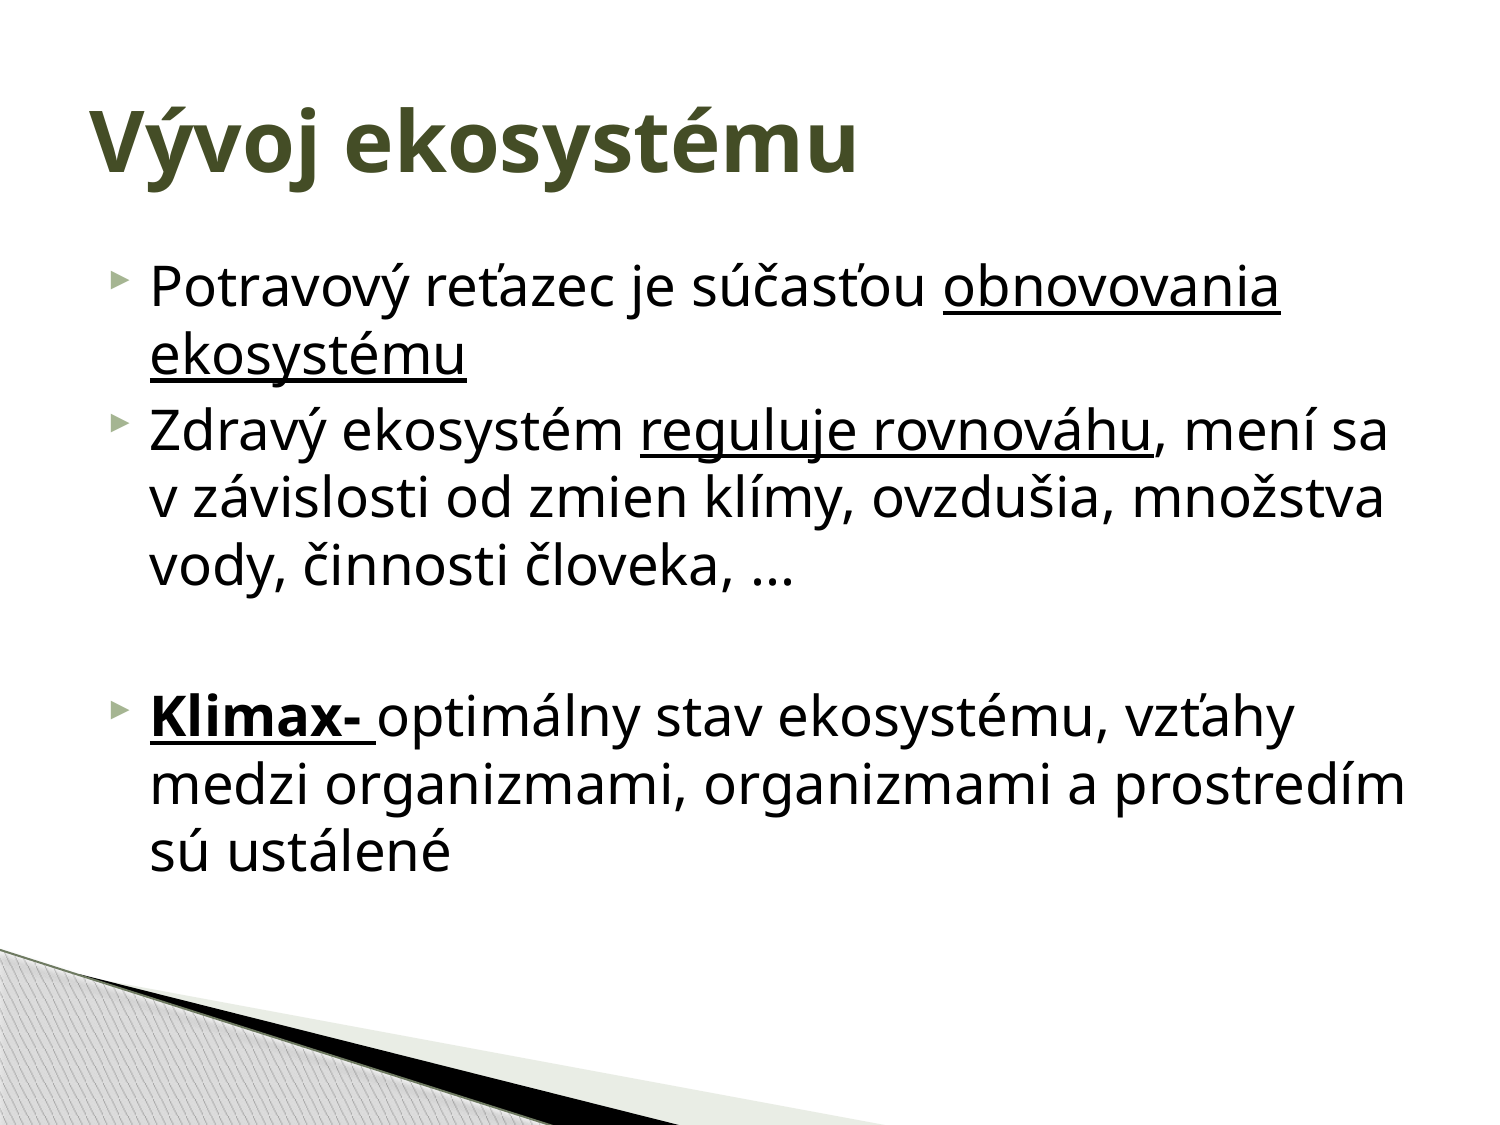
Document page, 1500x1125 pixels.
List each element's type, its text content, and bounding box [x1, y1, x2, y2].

title Vývoj ekosystému [75, 45, 1425, 233]
list Potravový reťazec je súčasťou obnovovania ekosystému Zdravý ekosystém reguluje rovnováhu, mení sa v závislosti od zmien klímy, ovzdušia, množstva vody, činnosti človeka, ... Klimax- optimálny stav ekosystému, vzťahy medzi organizmami, organizmami a prostredím sú ustálené [75, 243, 1425, 986]
